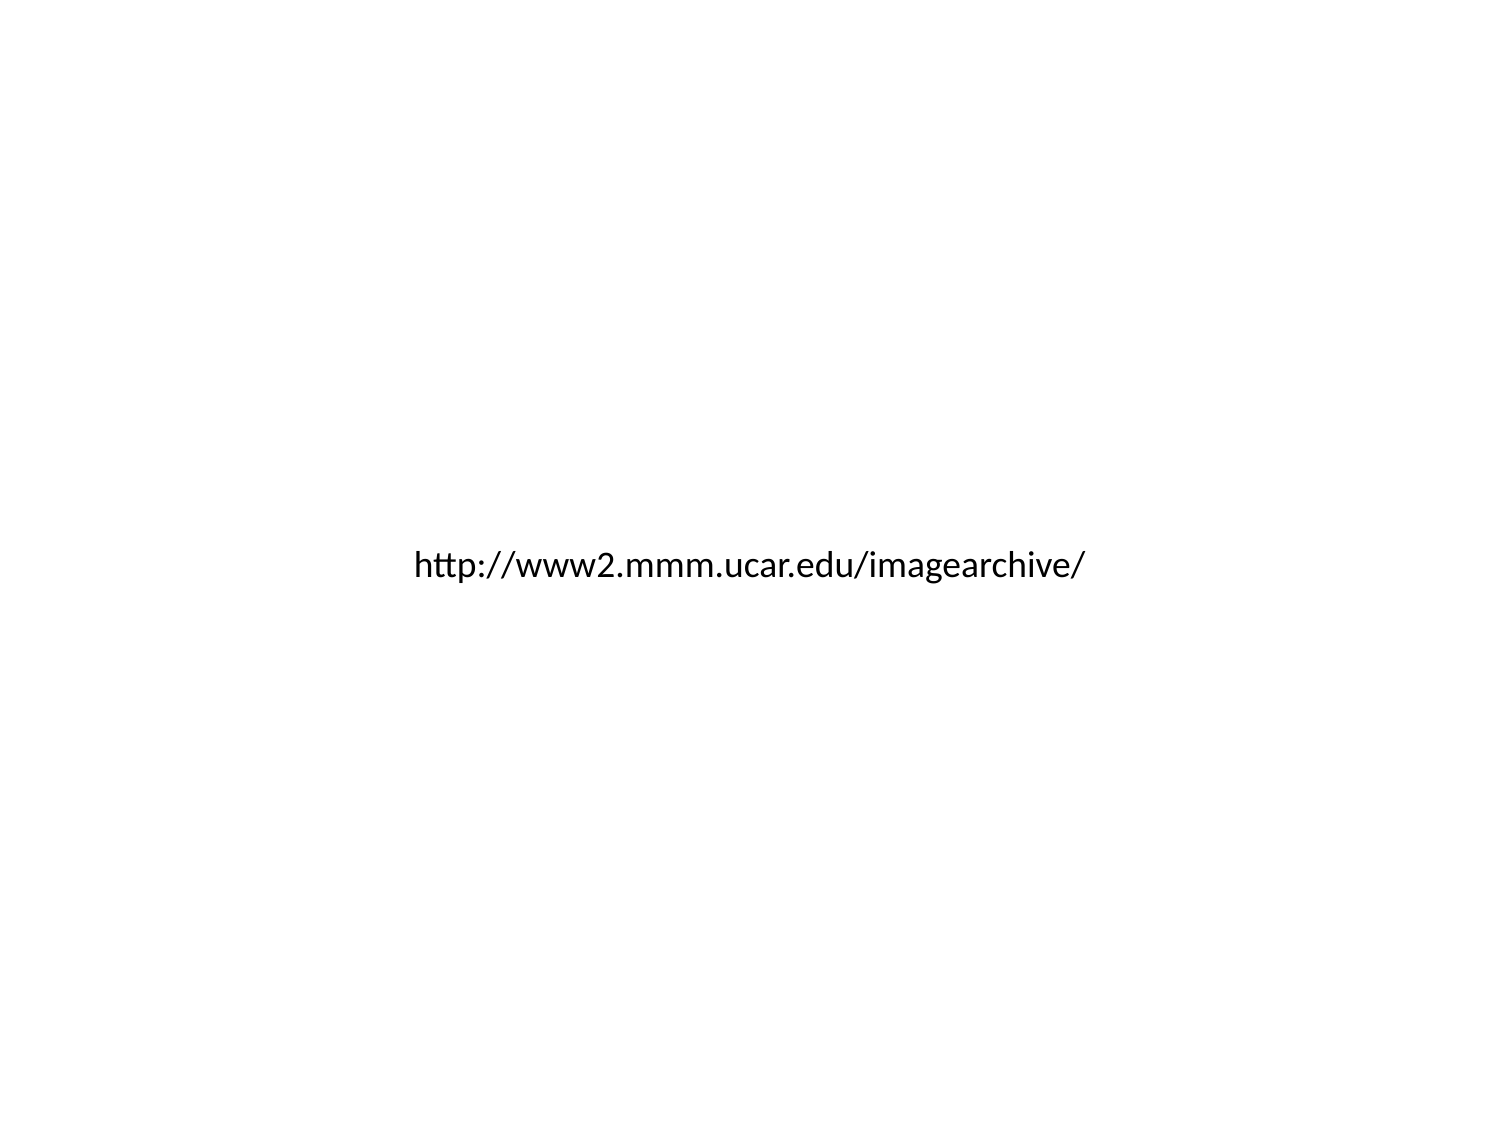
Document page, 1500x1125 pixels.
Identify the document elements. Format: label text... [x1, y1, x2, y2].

text_box http://www2.mmm.ucar.edu/imagearchive/ [399, 532, 1101, 592]
